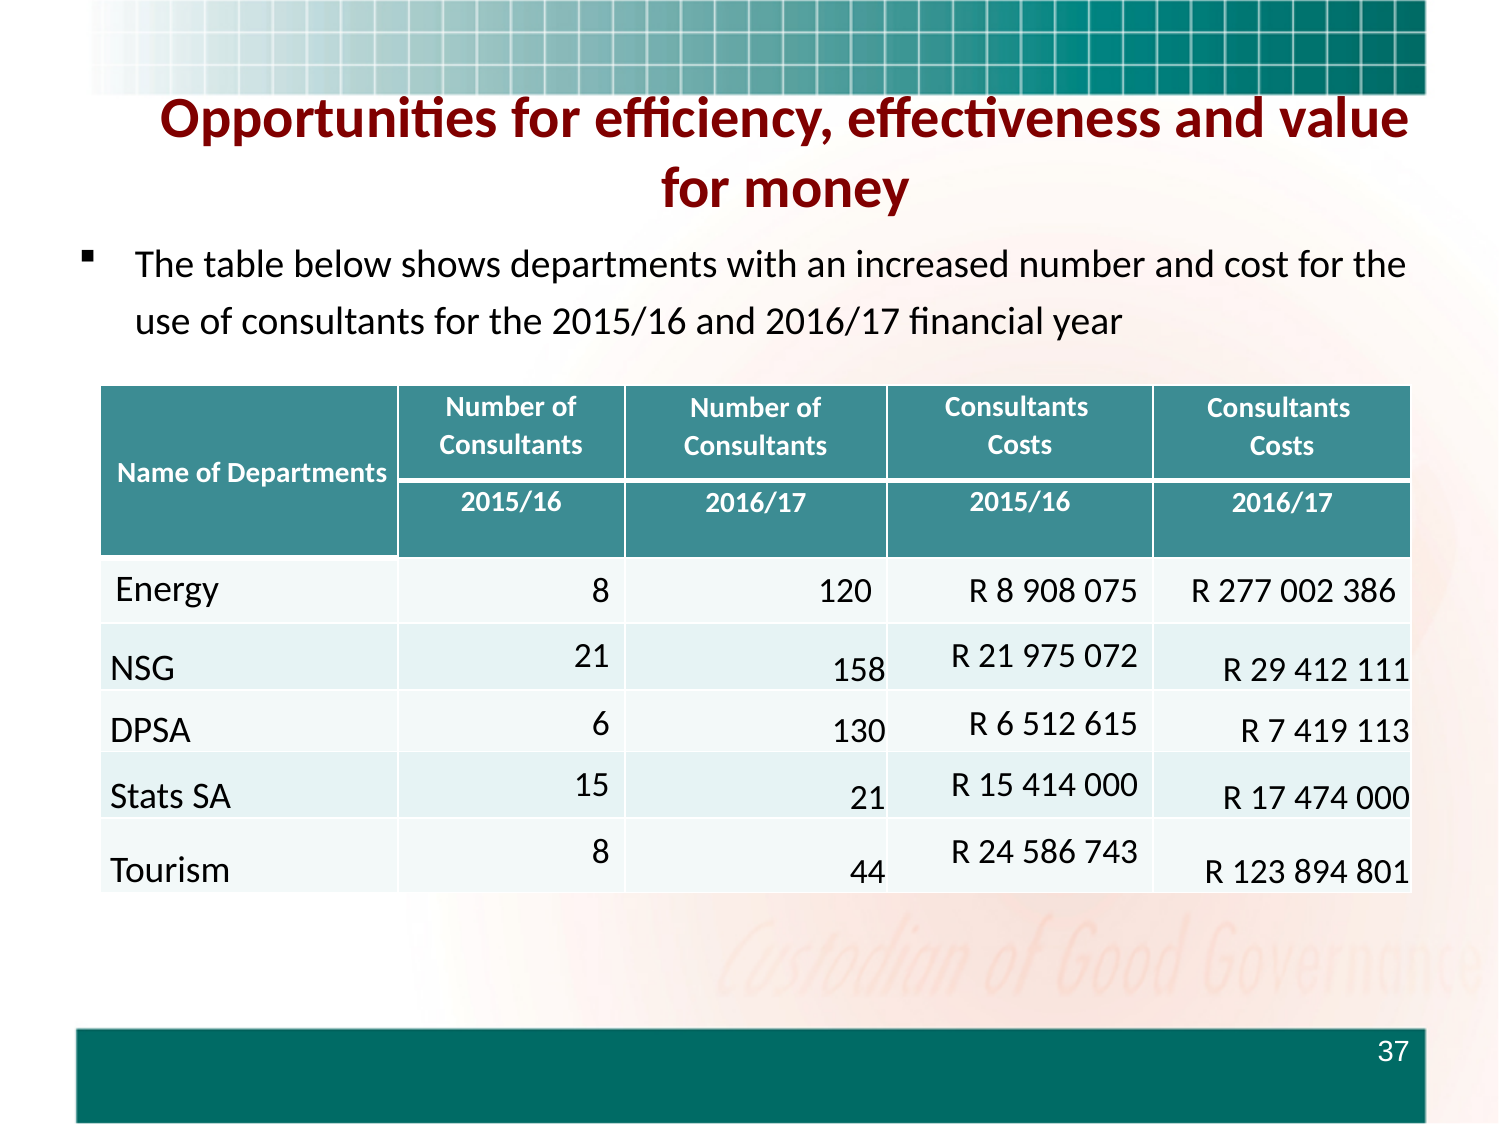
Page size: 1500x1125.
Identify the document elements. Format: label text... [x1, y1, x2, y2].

table_cell 8 [399, 559, 624, 622]
table_header Name of Departments [101, 386, 397, 555]
table_cell 44 [626, 819, 886, 892]
table_cell Stats SA [101, 752, 397, 817]
table_cell 15 [399, 752, 624, 817]
table_header Number of Consultants [626, 386, 886, 478]
table_cell R 7 419 113 [1154, 691, 1410, 751]
title Opportunities for efficiency, effectiveness and value for money [110, 78, 1461, 221]
table_cell 2016/17 [626, 483, 886, 557]
table_cell R 277 002 386 [1154, 559, 1410, 622]
table_cell Tourism [101, 819, 397, 892]
list The table below shows departments with an increased number and cost for the use of consultants for the 2015/16 and 2016/17 financial year [63, 220, 1457, 362]
table_cell R 123 894 801 [1154, 819, 1410, 892]
table_cell Energy [101, 561, 397, 622]
table_cell 120 [626, 559, 886, 622]
table_cell 21 [626, 752, 886, 817]
table_cell R 21 975 072 [888, 624, 1152, 689]
table_cell 2016/17 [1154, 483, 1410, 557]
table_cell R 15 414 000 [888, 752, 1152, 817]
table_header Consultants Costs [888, 386, 1152, 478]
picture [0, 0, 1500, 1125]
table_cell 6 [399, 691, 624, 751]
table_cell R 17 474 000 [1154, 752, 1410, 817]
table_header Number of Consultants [399, 386, 624, 478]
table_cell NSG [101, 624, 397, 689]
table_cell DPSA [101, 691, 397, 751]
table_header Consultants Costs [1154, 386, 1410, 478]
table_cell 2015/16 [888, 483, 1152, 557]
table_cell 130 [626, 691, 886, 751]
table_cell 2015/16 [399, 483, 624, 557]
table_cell 21 [399, 624, 624, 689]
table_cell R 8 908 075 [888, 559, 1152, 622]
table_cell 8 [399, 819, 624, 892]
table_cell 158 [626, 624, 886, 689]
table_cell R 29 412 111 [1154, 624, 1410, 689]
slide_number 37 [1074, 1024, 1426, 1103]
table_cell R 24 586 743 [888, 819, 1152, 892]
table_cell R 6 512 615 [888, 691, 1152, 751]
